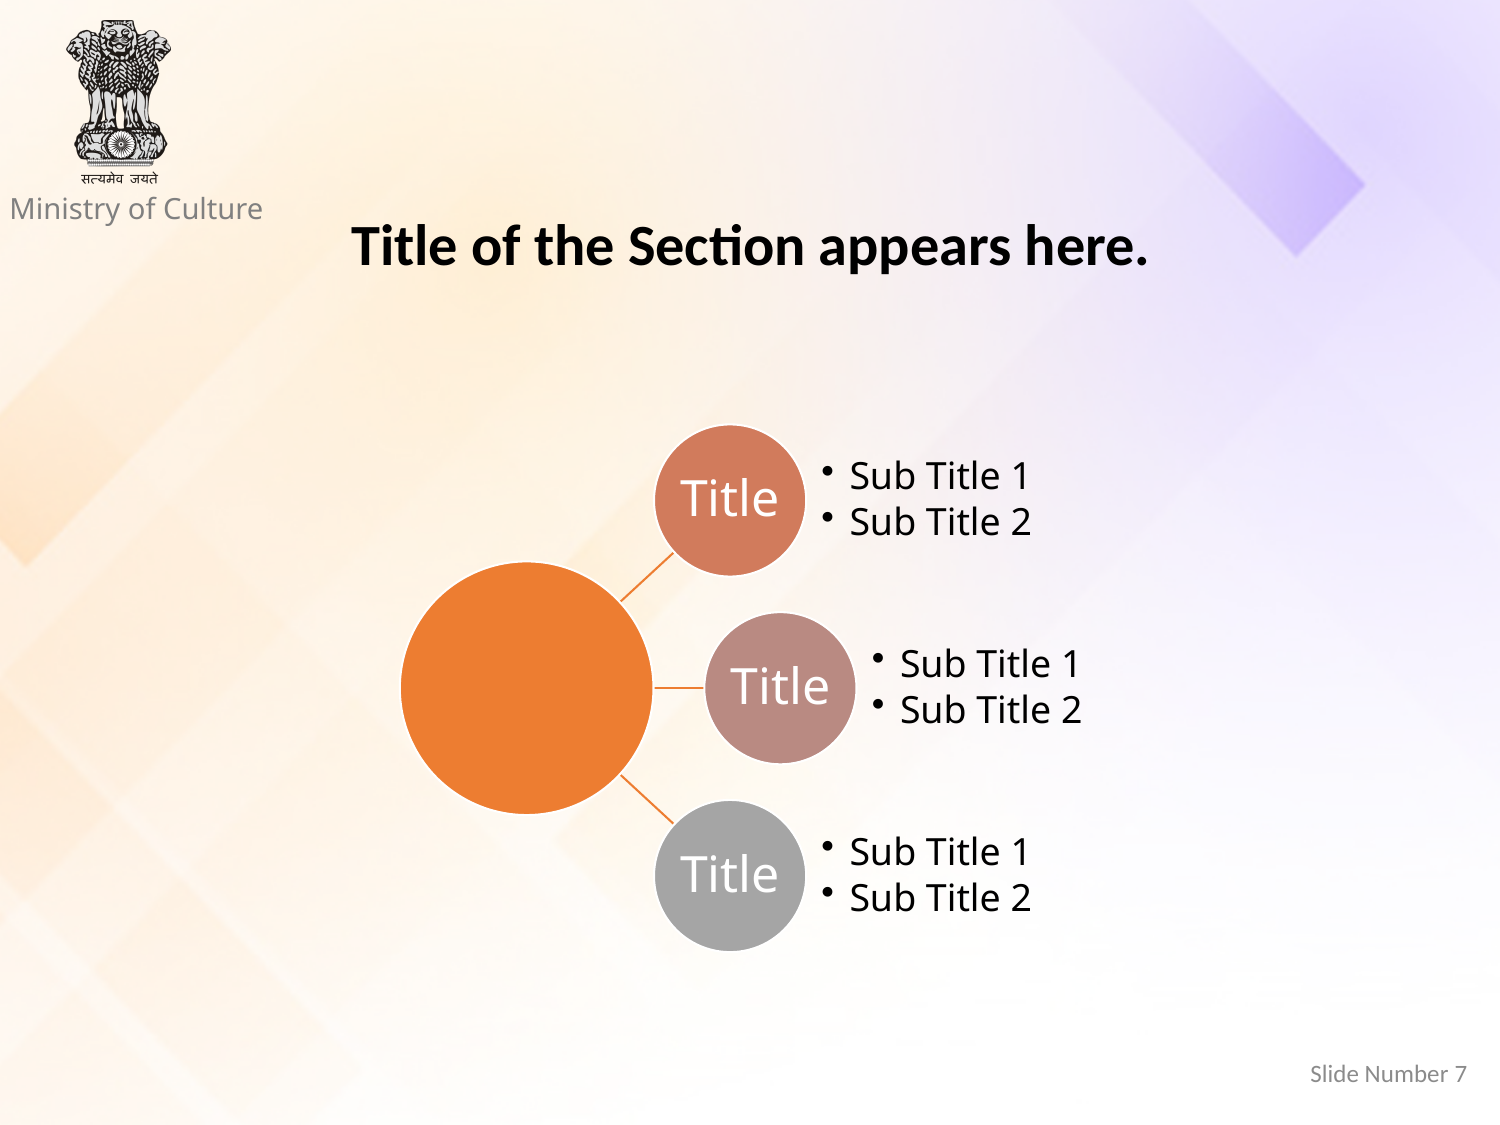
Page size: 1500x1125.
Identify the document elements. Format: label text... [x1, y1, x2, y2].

slide_number 7 [1144, 1042, 1483, 1103]
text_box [284, 424, 1216, 953]
picture [66, 20, 171, 184]
text_box Title of the Section appears here. [336, 207, 1306, 327]
